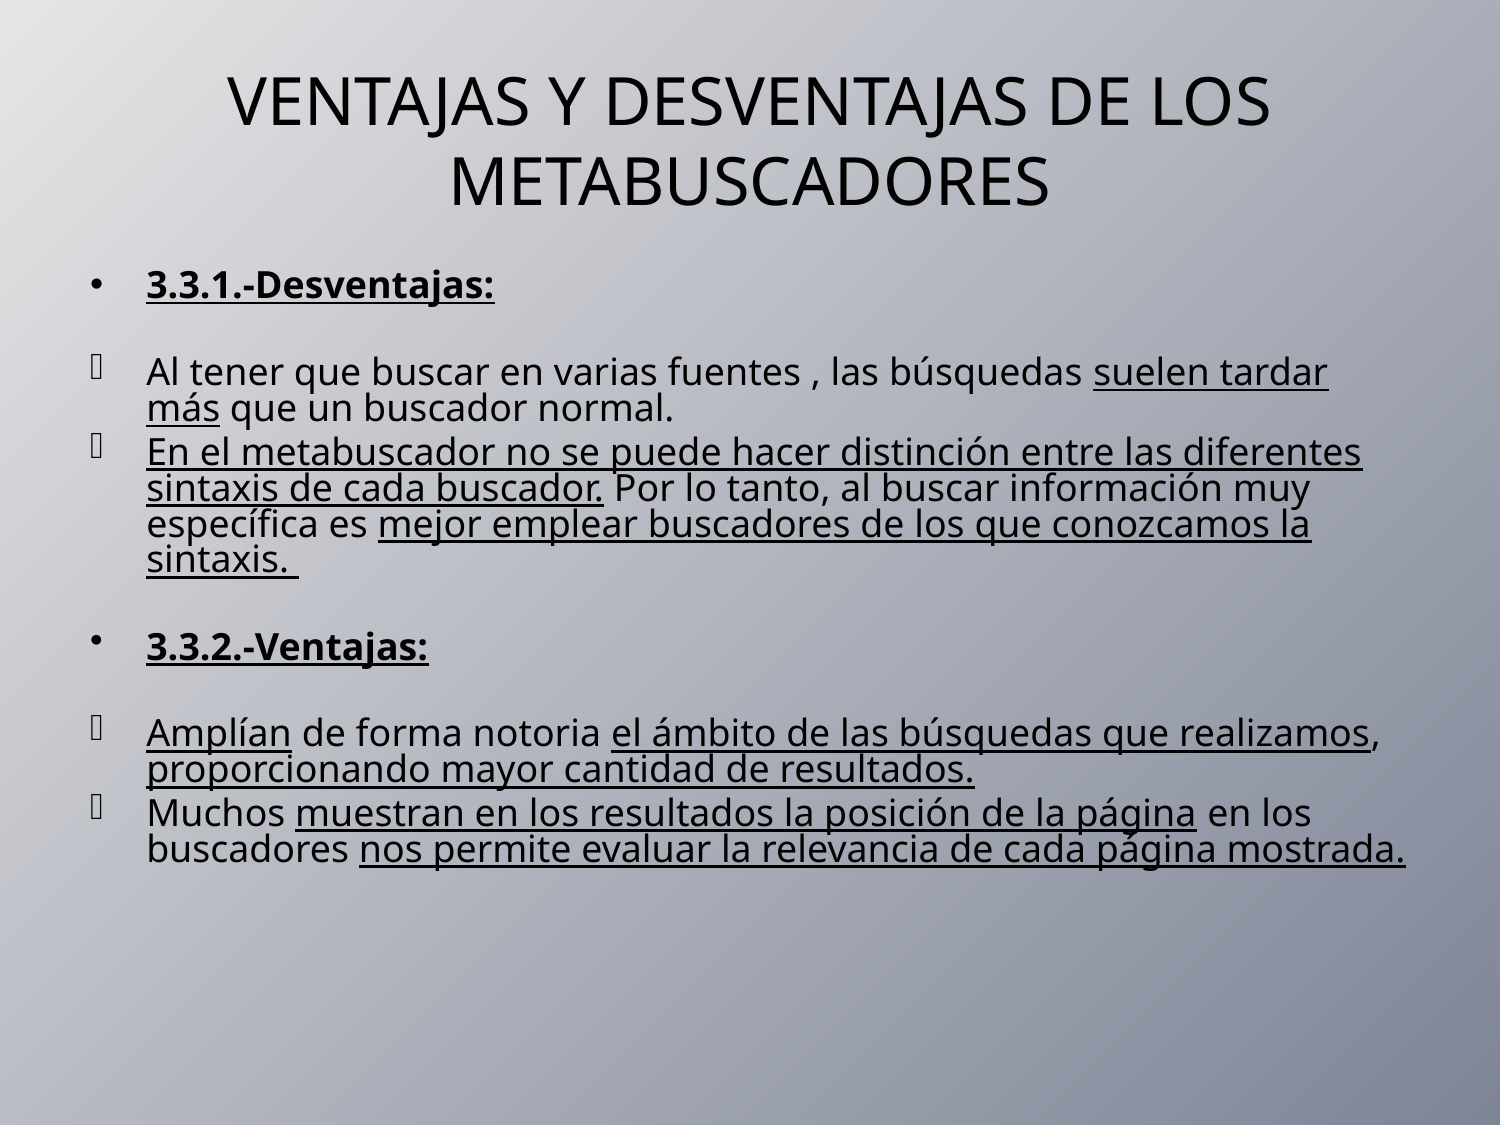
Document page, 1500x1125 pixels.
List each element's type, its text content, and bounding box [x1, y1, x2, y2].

title VENTAJAS Y DESVENTAJAS DE LOS METABUSCADORES [75, 45, 1425, 233]
list 3.3.1.-Desventajas: Al tener que buscar en varias fuentes , las búsquedas suelen tardar más que un buscador normal. En el metabuscador no se puede hacer distinción entre las diferentes sintaxis de cada buscador. Por lo tanto, al buscar información muy específica es mejor emplear buscadores de los que conozcamos la sintaxis. 3.3.2.-Ventajas: Amplían de forma notoria el ámbito de las búsquedas que realizamos, proporcionando mayor cantidad de resultados. Muchos muestran en los resultados la posición de la página en los buscadores nos permite evaluar la relevancia de cada página mostrada. [75, 262, 1425, 1005]
